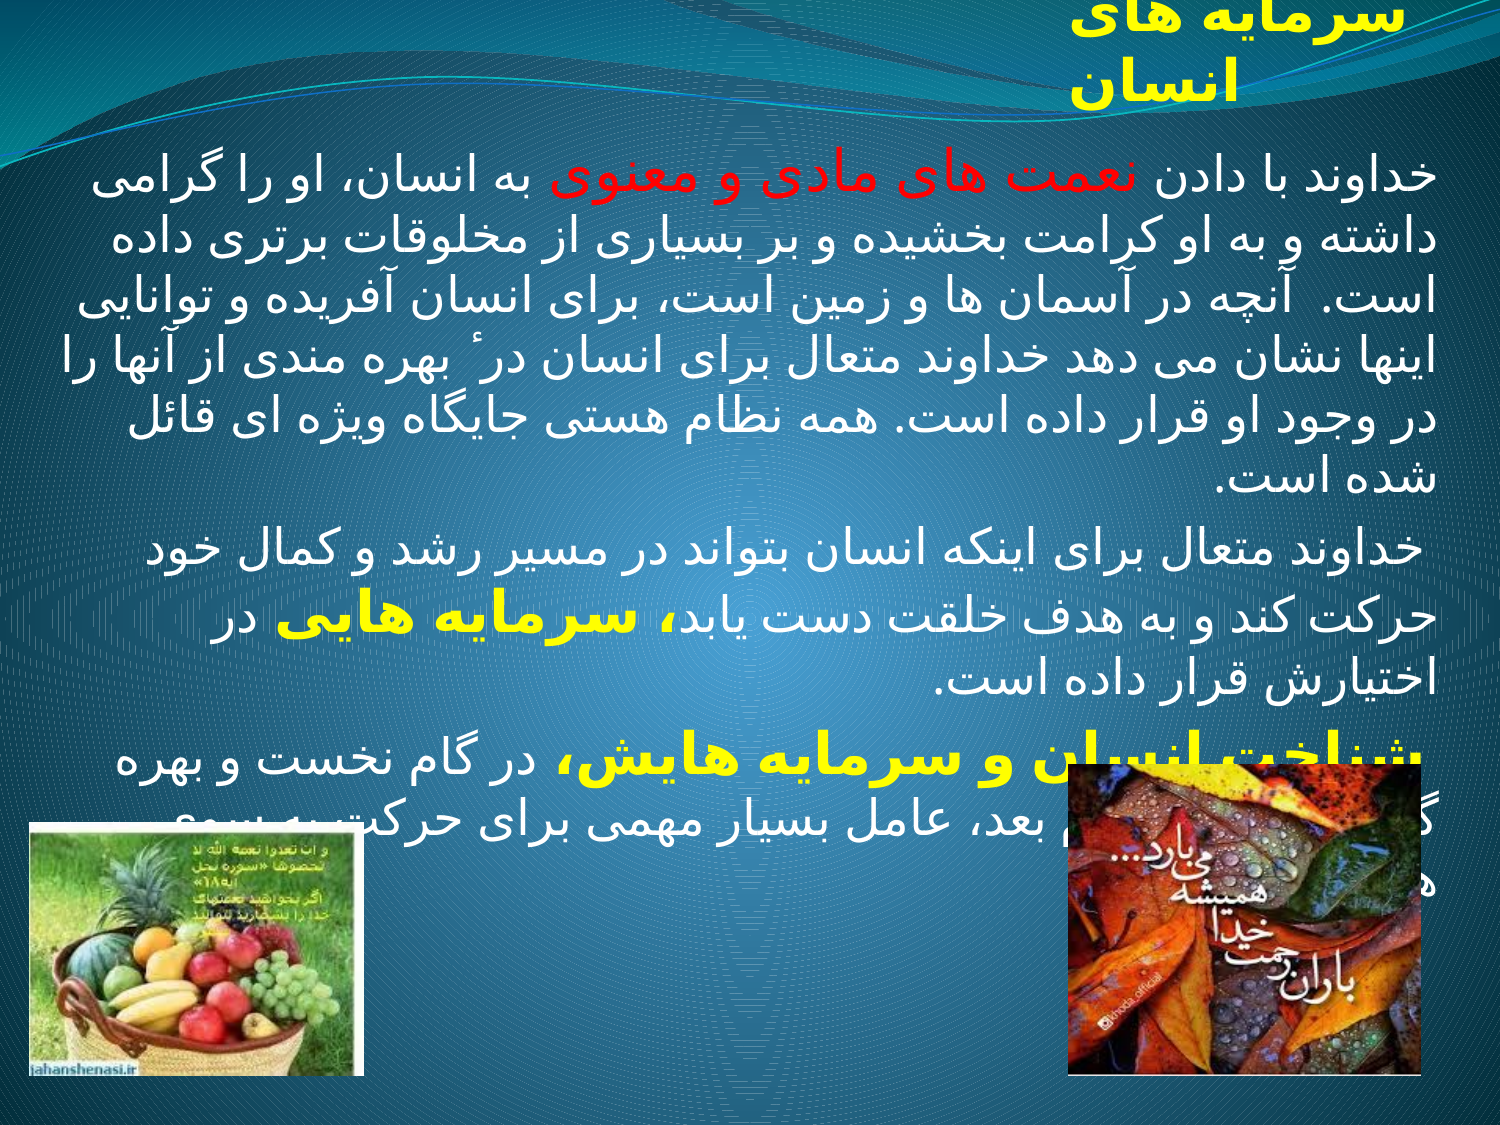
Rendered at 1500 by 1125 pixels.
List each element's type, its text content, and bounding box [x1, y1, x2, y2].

picture [1334, 26, 1362, 30]
list خداوند با دادن نعمت های مادی و معنوی به انسان، او را گرامی داشته و به او کرامت بخشیده و بر بسیاری از مخلوقات برتری داده است. آنچه در آسمان ها و زمین است، برای انسان آفریده و توانایی اینها نشان می دهد خداوند متعال برای انسان در ٔ بهره مندی از آنها را در وجود او قرار داده است. همه نظام هستی جایگاه ویژه ای قائل شده است. خداوند متعال برای اینکه انسان بتواند در مسیر رشد و کمال خود حرکت کند و به هدف خلقت دست یابد، سرمایه هایی در اختیارش قرار داده است. شناخت انسان و سرمایه هایش، در گام نخست و بهره گیری از آنها در گام بعد، عامل بسیار مهمی برای حرکت به سوی هدف است. [41, 125, 1447, 1083]
title سرمایه های انسان [1068, 30, 1447, 114]
title [363, 824, 370, 1083]
title [1421, 766, 1427, 1083]
picture [1204, 21, 1251, 30]
picture [1264, 26, 1295, 30]
picture [29, 822, 364, 1076]
picture [1068, 764, 1421, 1077]
title [1061, 765, 1068, 1083]
